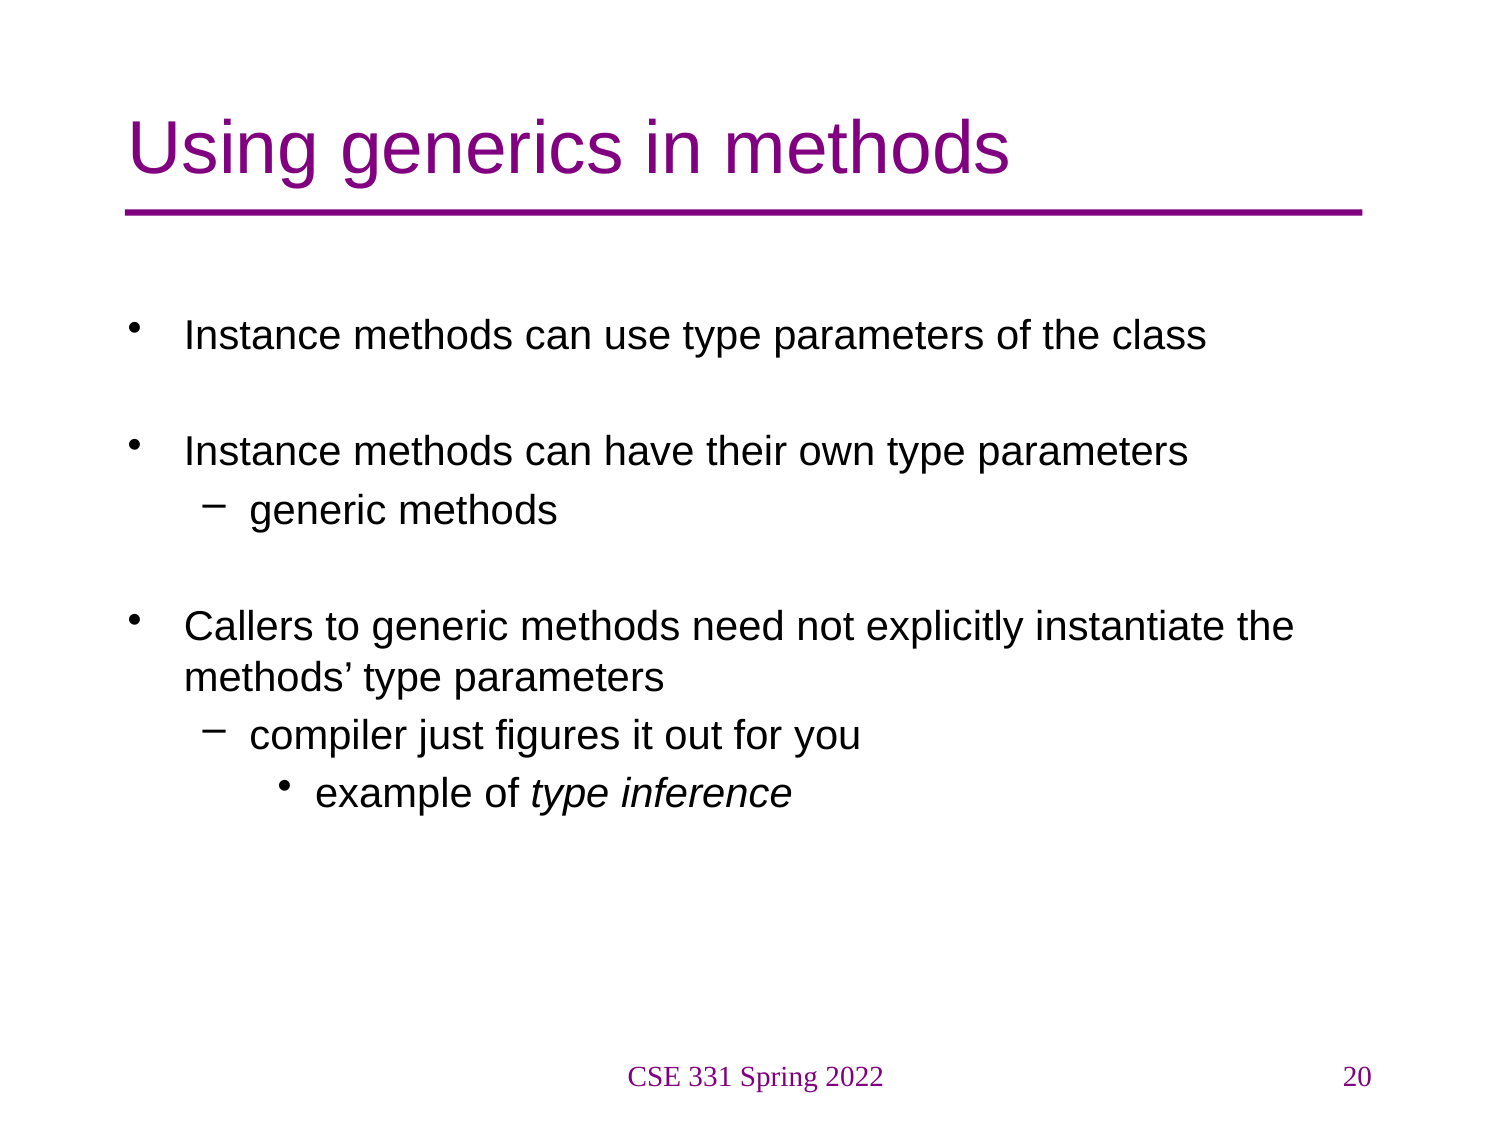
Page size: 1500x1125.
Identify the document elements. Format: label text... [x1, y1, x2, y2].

slide_number 20 [1074, 1049, 1388, 1125]
footer CSE 331 Spring 2022 [474, 1049, 1038, 1125]
list Instance methods can use type parameters of the class Instance methods can have their own type parameters generic methods Callers to generic methods need not explicitly instantiate the methods’ type parameters compiler just figures it out for you example of type inference [112, 299, 1388, 925]
title Using generics in methods [112, 50, 1388, 238]
